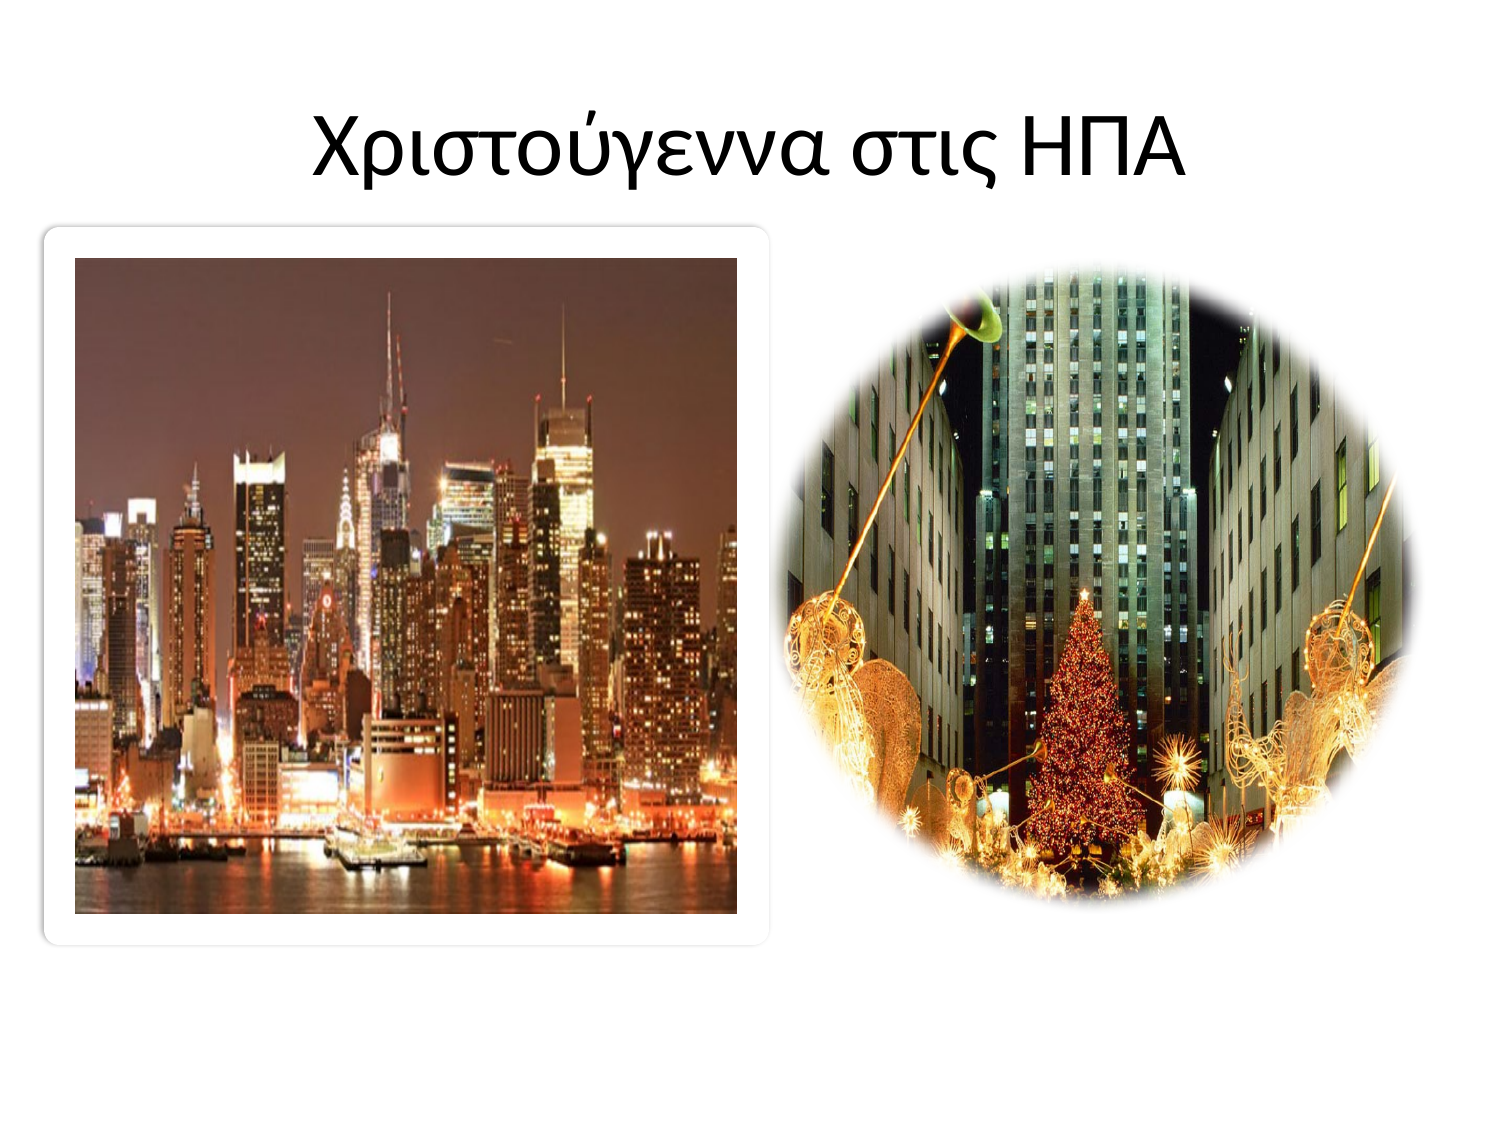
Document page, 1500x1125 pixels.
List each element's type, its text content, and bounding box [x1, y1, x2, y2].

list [74, 257, 738, 915]
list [762, 257, 1426, 915]
title Χριστούγεννα στις ΗΠΑ [75, 45, 1425, 233]
